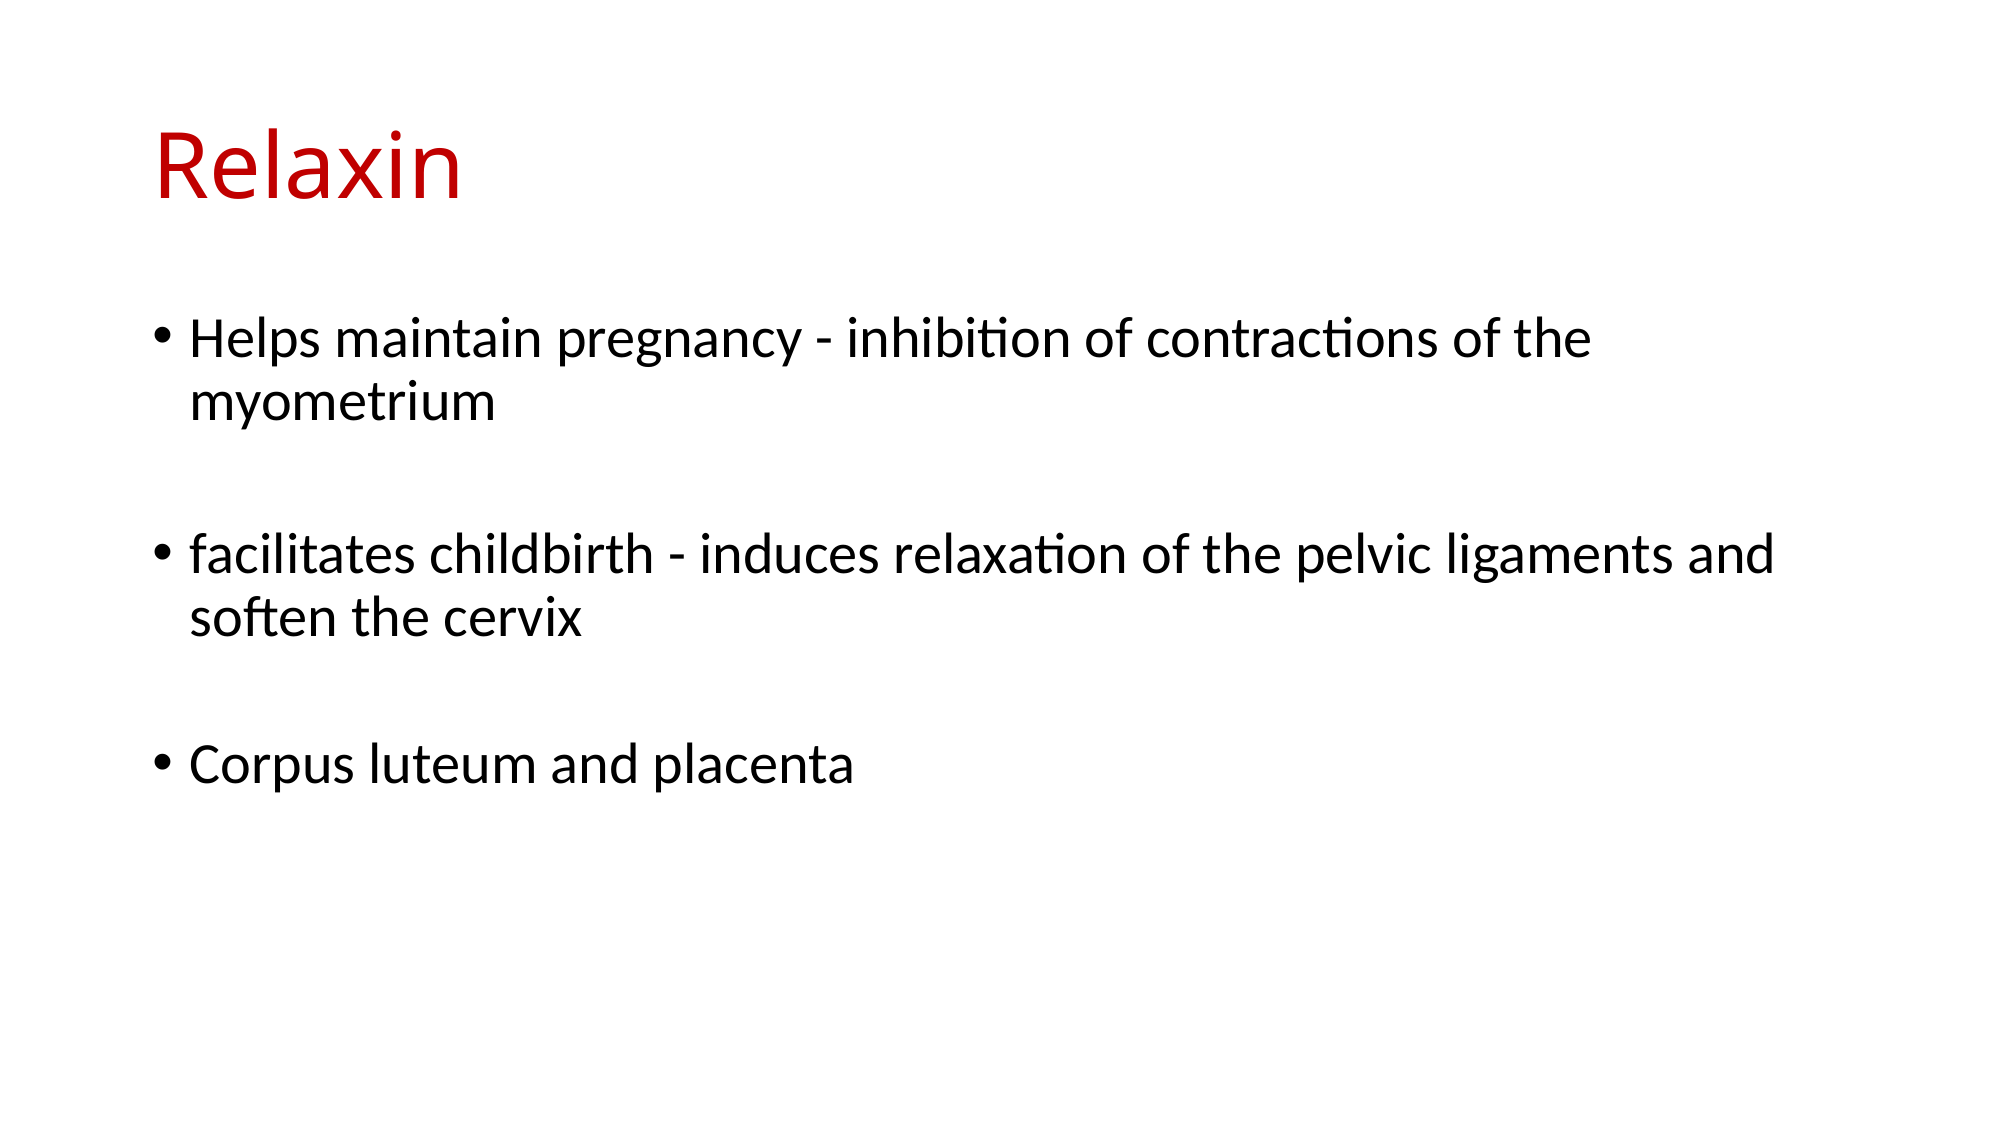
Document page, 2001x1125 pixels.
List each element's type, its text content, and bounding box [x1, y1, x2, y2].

list Helps maintain pregnancy - inhibition of contractions of the myometrium facilitates childbirth - induces relaxation of the pelvic ligaments and soften the cervix Corpus luteum and placenta [137, 299, 1863, 1014]
title Relaxin [137, 59, 1863, 278]
